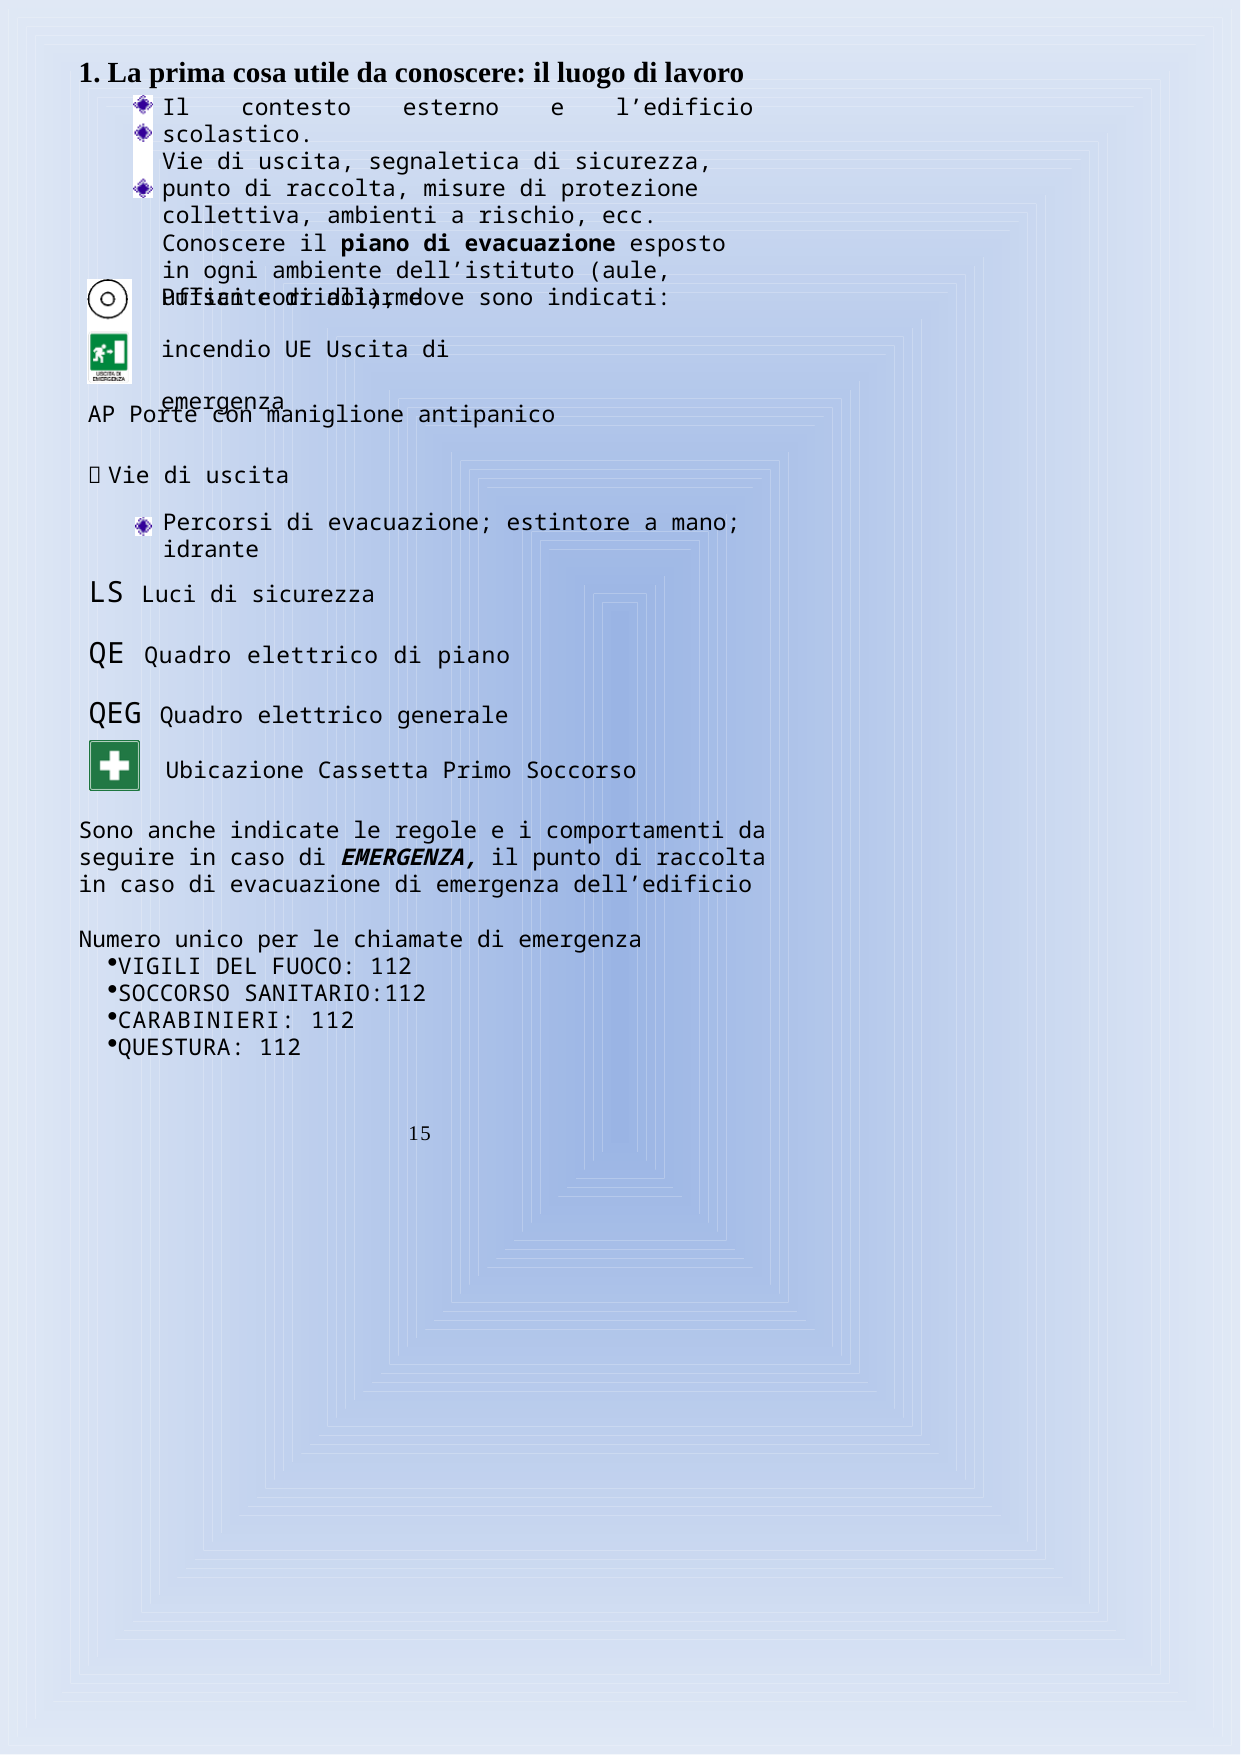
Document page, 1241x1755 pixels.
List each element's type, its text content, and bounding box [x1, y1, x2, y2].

list Pulsante di allarme incendio UE Uscita di emergenza [161, 257, 791, 399]
list Ubicazione Cassetta Primo Soccorso [165, 728, 791, 810]
picture [133, 95, 153, 198]
list Sono anche indicate le regole e i comportamenti da seguire in caso di EMERGENZA, il punto di raccolta in caso di evacuazione di emergenza dell’edificio Numero unico per le chiamate di emergenza VIGILI DEL FUOCO: 112 SOCCORSO SANITARIO:112 CARABINIERI: 112 QUESTURA: 112 [78, 810, 791, 1124]
picture [87, 279, 132, 384]
list LS Luci di sicurezza QE Quadro elettrico di piano QEG Quadro elettrico generale [88, 574, 791, 728]
list 15 [408, 1123, 447, 1148]
picture [89, 740, 140, 791]
picture [135, 517, 152, 536]
list Percorsi di evacuazione; estintore a mano; idrante [162, 479, 791, 574]
list 1. La prima cosa utile da conoscere: il luogo di lavoro [78, 58, 791, 93]
list AP Porte con maniglione antipanico  Vie di uscita [87, 399, 791, 480]
list Il contesto esterno e l’edificio scolastico. Vie di uscita, segnaletica di sicurezza, punto di raccolta, misure di protezione collettiva, ambienti a rischio, ecc. Conoscere il piano di evacuazione esposto in ogni ambiente dell’istituto (aule, uffici corridoi), dove sono indicati: [161, 93, 791, 257]
